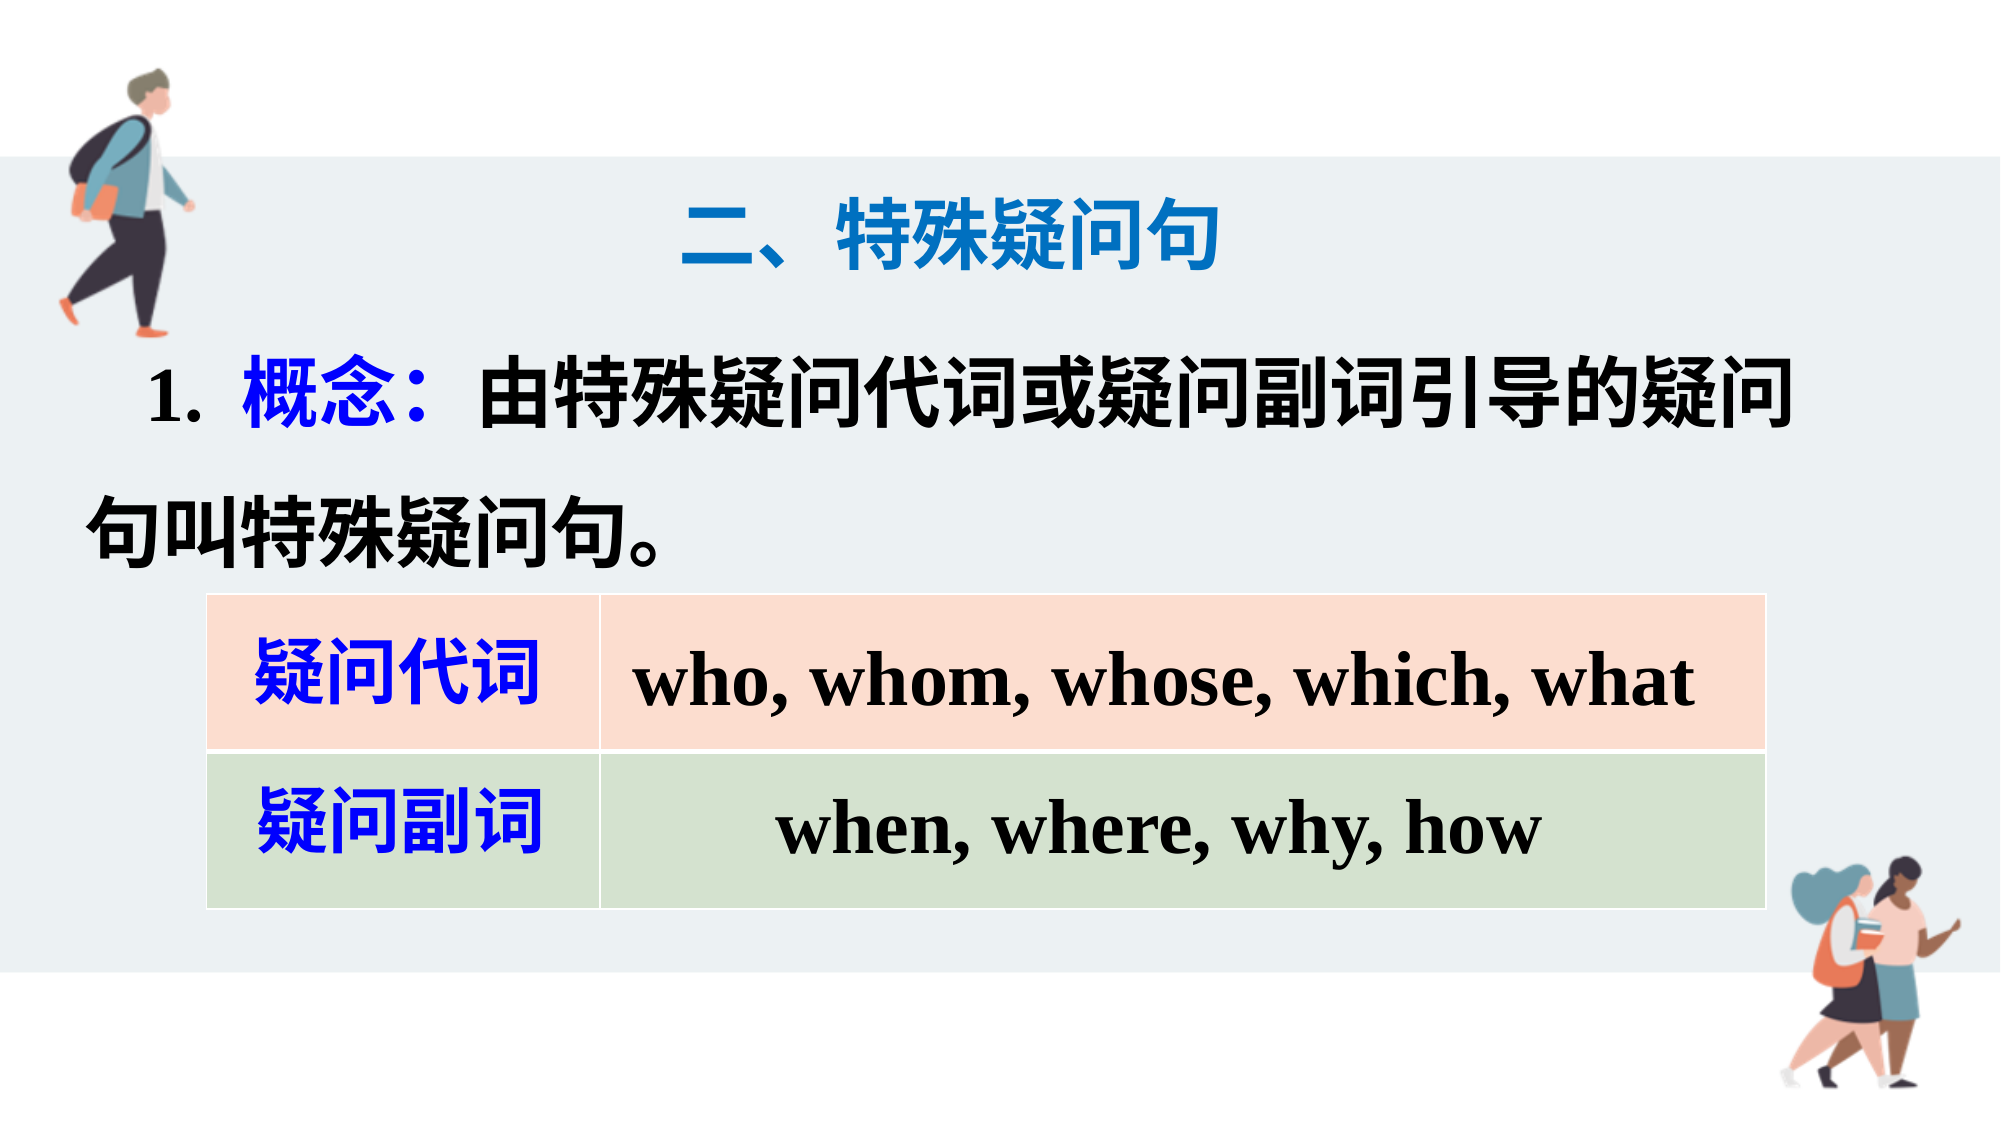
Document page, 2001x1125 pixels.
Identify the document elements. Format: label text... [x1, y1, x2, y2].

text_box who, whom, whose, which, what [617, 619, 1776, 728]
text_box 疑问代词 [238, 619, 558, 721]
table_cell [207, 754, 599, 908]
table_header [601, 595, 1765, 749]
table_cell [601, 754, 1765, 908]
text_box 1. 概念：由特殊疑问代词或疑问副词引导的疑问句叫特殊疑问句。 [69, 289, 1818, 725]
text_box 二、特殊疑问句 [664, 178, 1335, 287]
table_header [207, 595, 599, 749]
text_box when, where, why, how [760, 768, 1559, 877]
picture [0, 0, 2001, 1125]
text_box 疑问副词 [241, 768, 561, 870]
